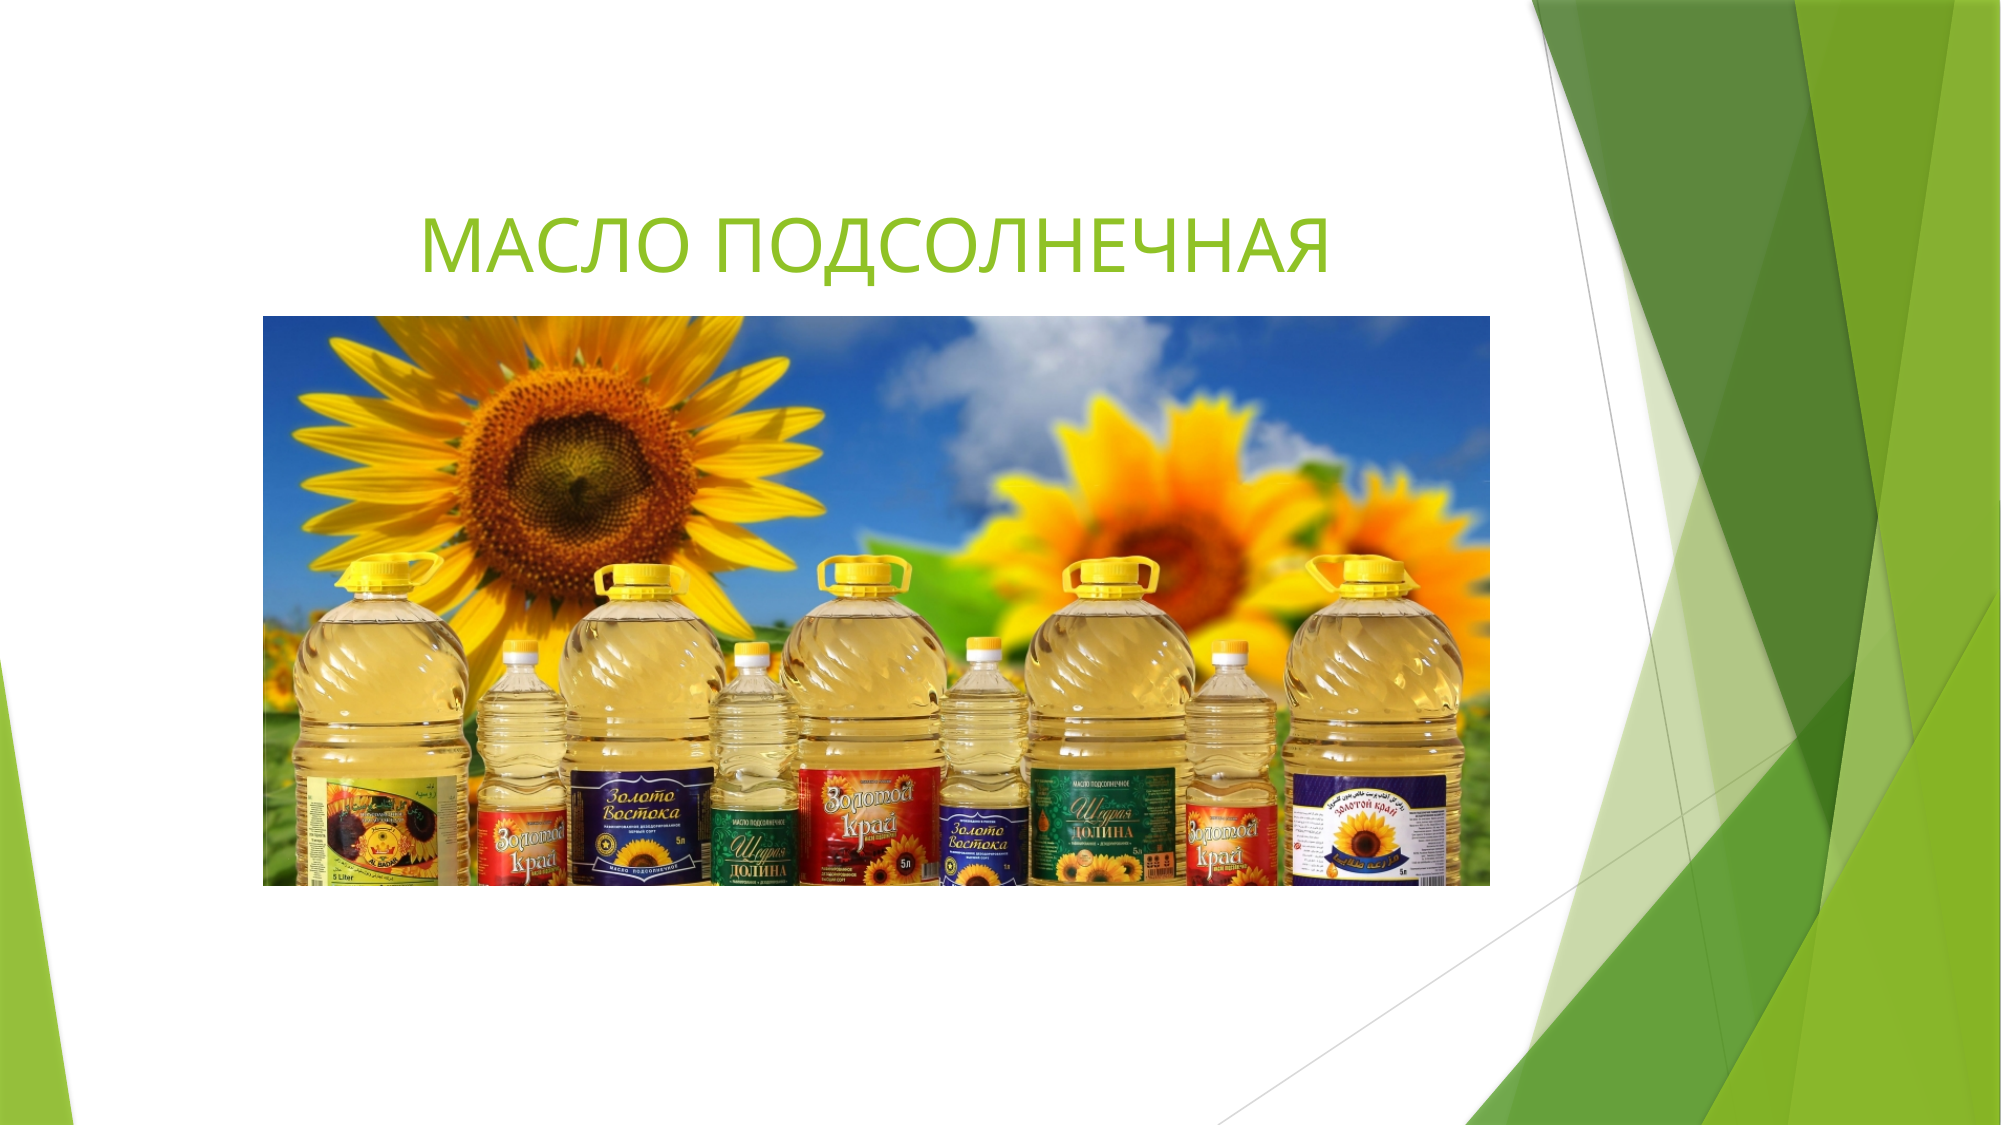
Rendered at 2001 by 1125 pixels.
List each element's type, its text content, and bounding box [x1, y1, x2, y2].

title МАСЛО ПОДСОЛНЕЧНАЯ [111, 99, 1522, 317]
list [263, 316, 1490, 886]
